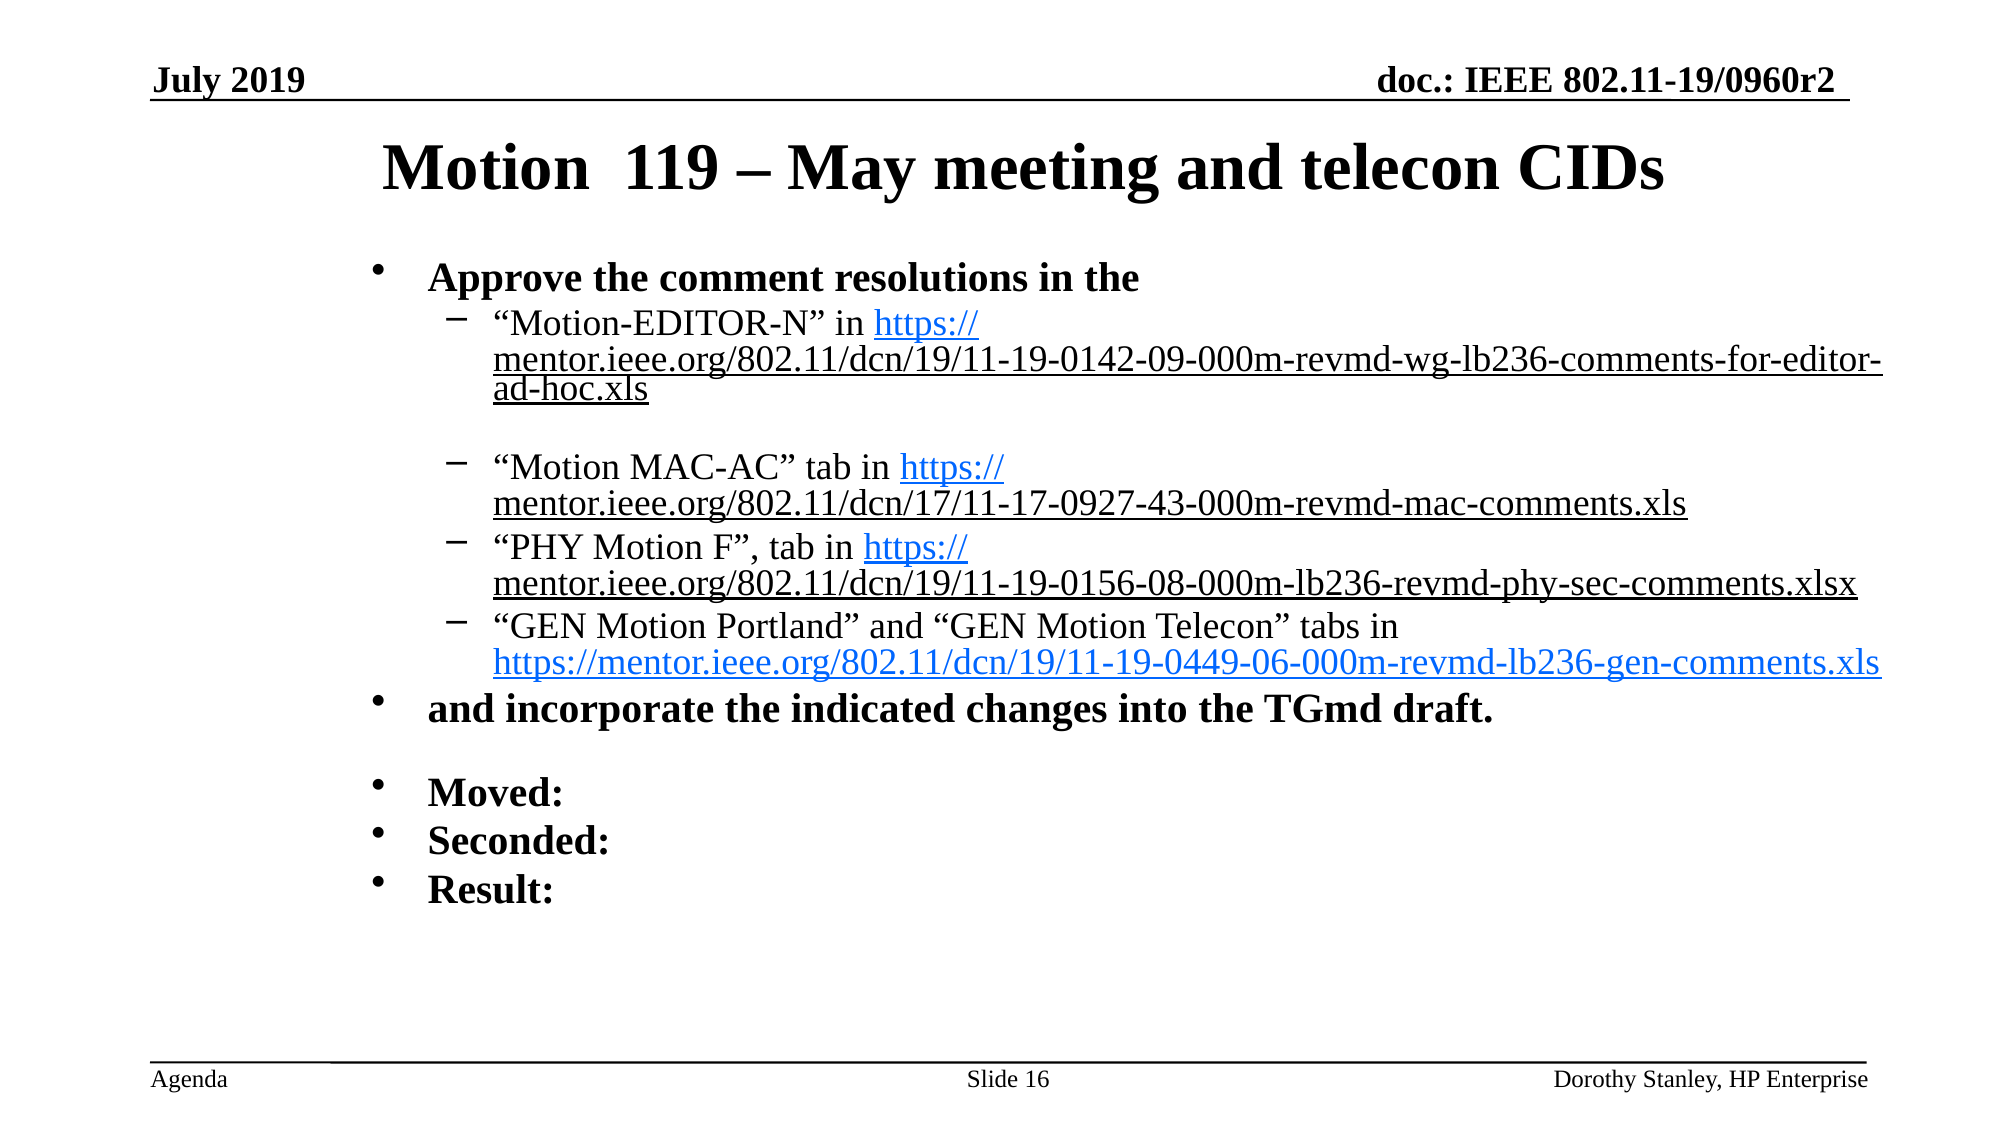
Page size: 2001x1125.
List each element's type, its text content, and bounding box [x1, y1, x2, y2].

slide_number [152, 54, 567, 100]
list Approve the comment resolutions in the “Motion-EDITOR-N” in https://mentor.ieee.org/802.11/dcn/19/11-19-0142-09-000m-revmd-wg-lb236-comments-for-editor-ad-hoc.xls “Motion MAC-AC” tab in https://mentor.ieee.org/802.11/dcn/17/11-17-0927-43-000m-revmd-mac-comments.xls “PHY Motion F”, tab in https://mentor.ieee.org/802.11/dcn/19/11-19-0156-08-000m-lb236-revmd-phy-sec-comments.xlsx “GEN Motion Portland” and “GEN Motion Telecon” tabs in https://mentor.ieee.org/802.11/dcn/19/11-19-0449-06-000m-revmd-lb236-gen-comments.xls and incorporate the indicated changes into the TGmd draft. Moved: Seconded: Result: [356, 251, 1911, 1002]
slide_number Slide 16 [966, 1062, 1051, 1093]
footer Dorothy Stanley, HP Enterprise [1549, 1062, 1869, 1093]
title Motion 119 – May meeting and telecon CIDs [200, 75, 1850, 250]
